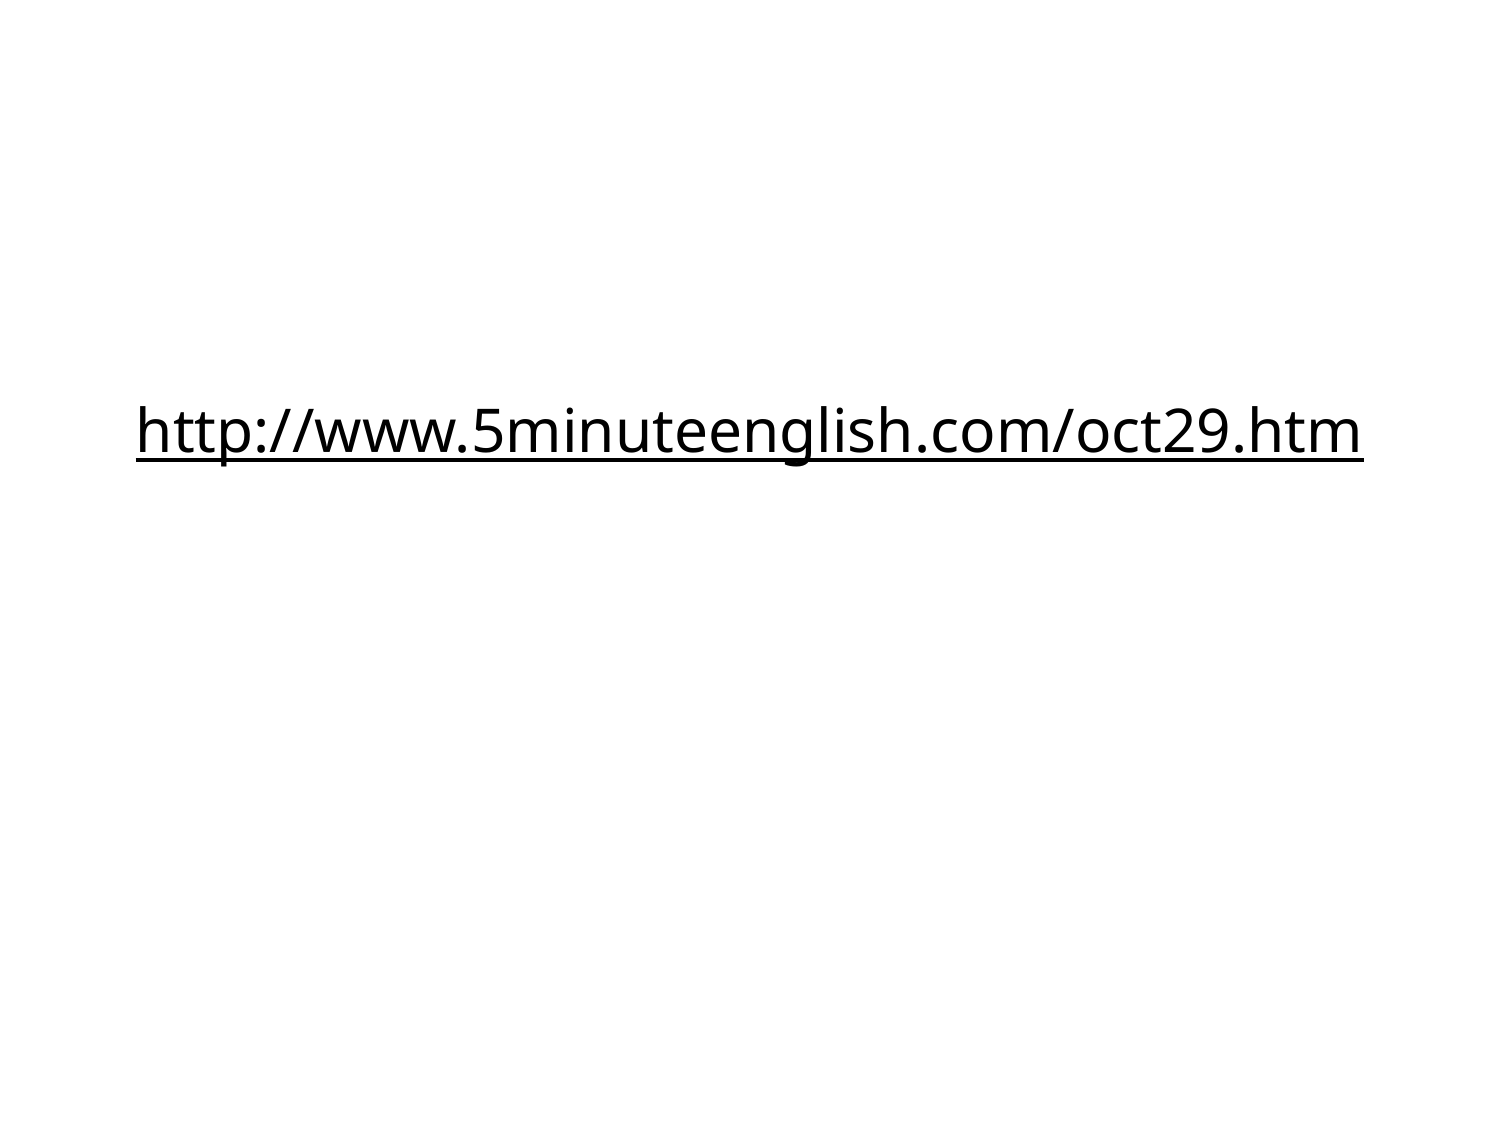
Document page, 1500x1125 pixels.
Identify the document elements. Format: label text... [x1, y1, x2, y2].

title http://www.5minuteenglish.com/oct29.htm [112, 349, 1388, 591]
